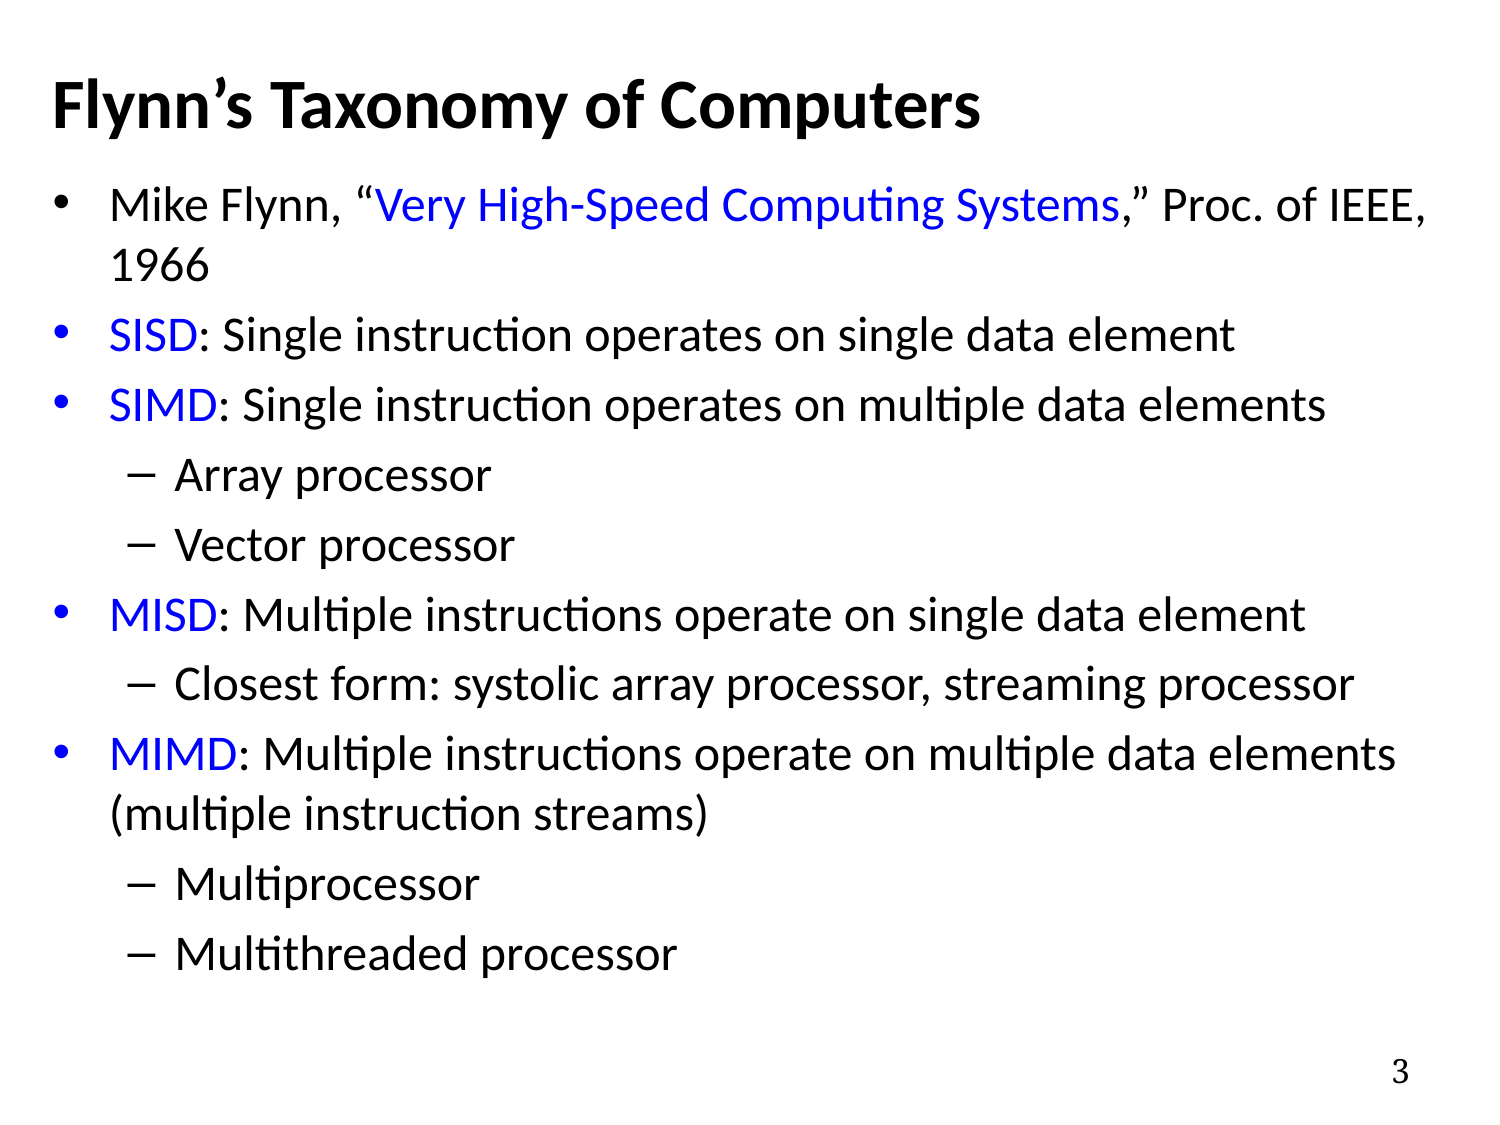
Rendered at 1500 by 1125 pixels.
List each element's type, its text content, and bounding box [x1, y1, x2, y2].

title Flynn’s Taxonomy of Computers [37, 12, 1500, 188]
list Mike Flynn, “Very High-Speed Computing Systems,” Proc. of IEEE, 1966 SISD: Single instruction operates on single data element SIMD: Single instruction operates on multiple data elements Array processor Vector processor MISD: Multiple instructions operate on single data element Closest form: systolic array processor, streaming processor MIMD: Multiple instructions operate on multiple data elements (multiple instruction streams) Multiprocessor Multithreaded processor [37, 163, 1450, 1016]
slide_number 3 [1074, 1042, 1425, 1103]
